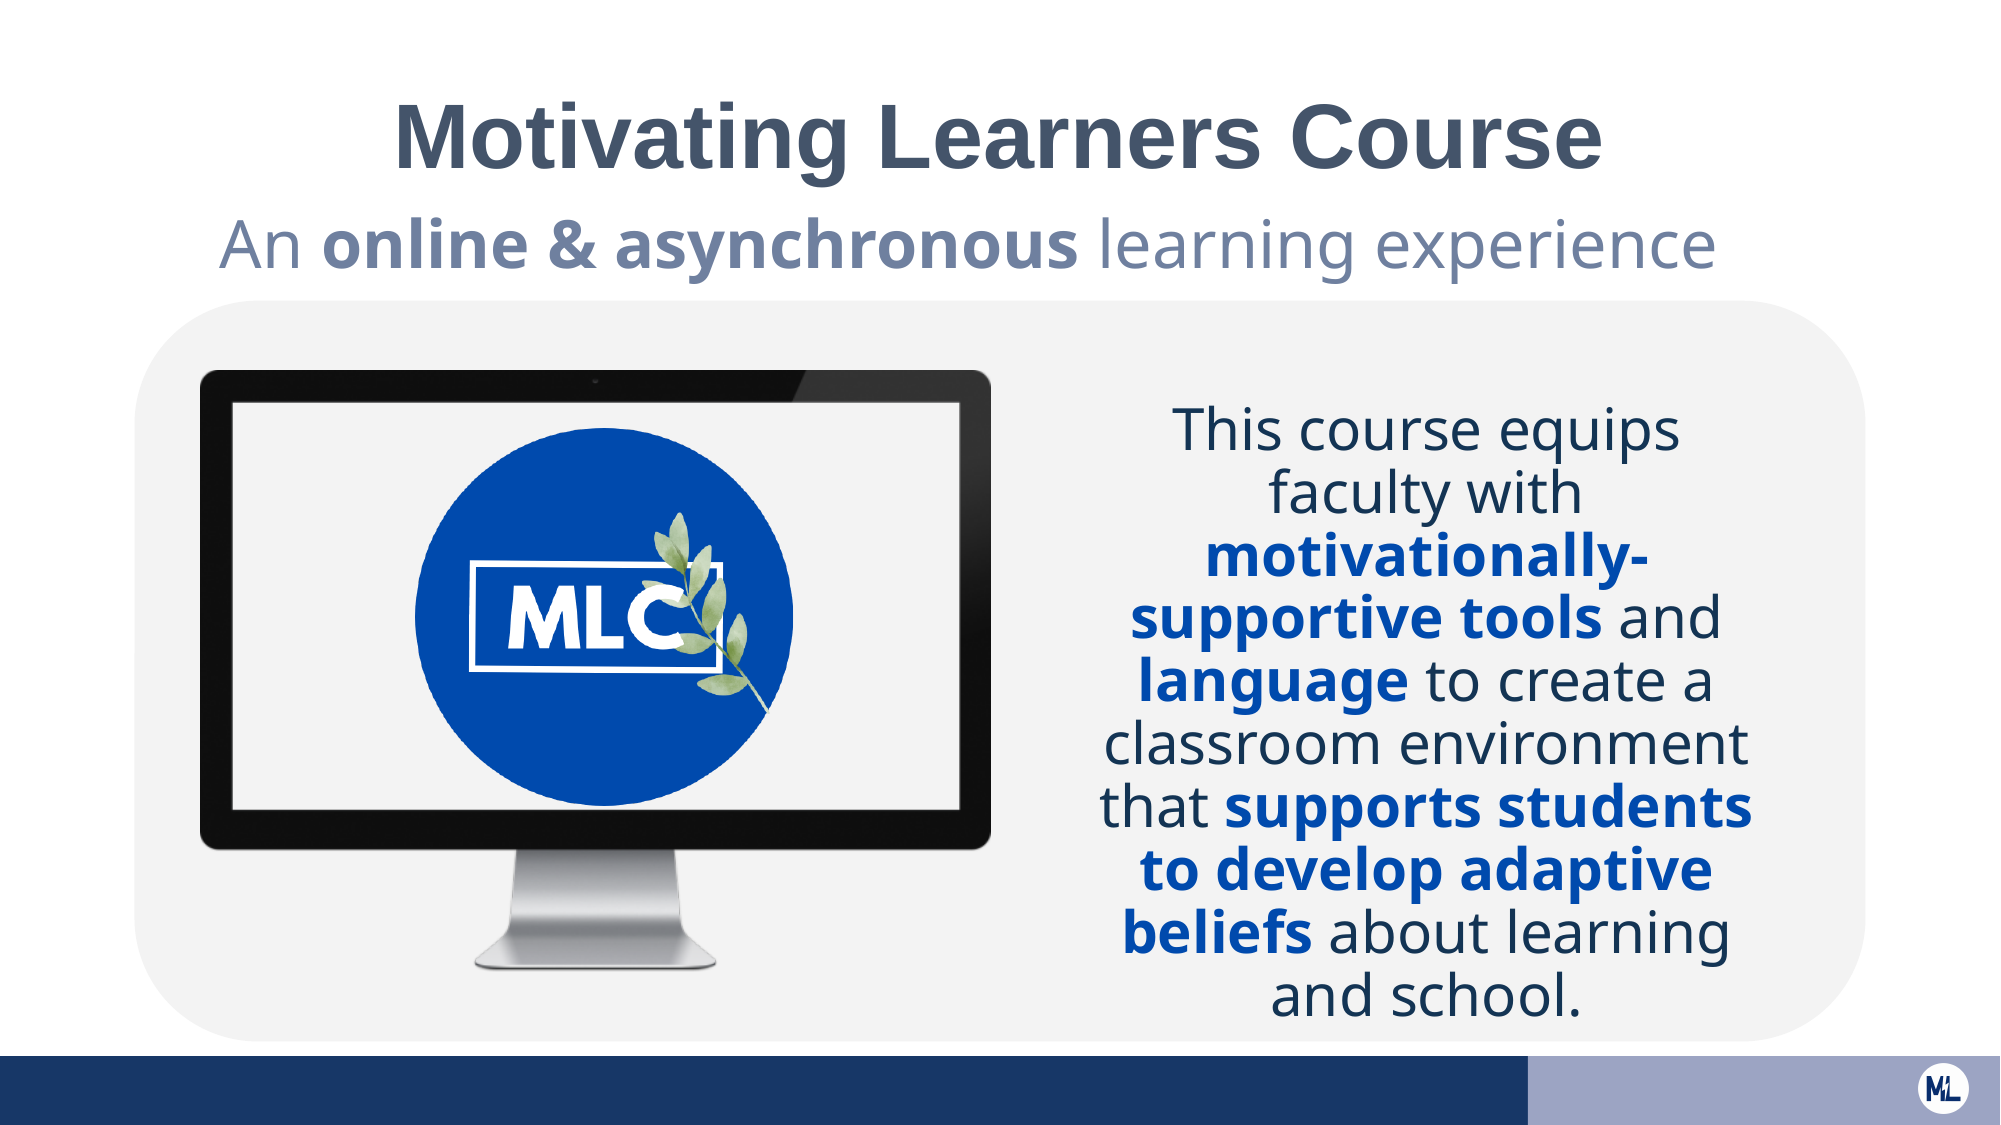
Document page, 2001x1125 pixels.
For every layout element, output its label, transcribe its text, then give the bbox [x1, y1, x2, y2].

text_box An online & asynchronous learning experience [199, 191, 2000, 301]
list This course equips faculty with motivationally-supportive tools and language to create a classroom environment that supports students to develop adaptive beliefs about learning and school. [1055, 389, 1798, 736]
text_box [134, 301, 1866, 1042]
picture [1918, 1063, 1969, 1114]
title Motivating Learners Course [99, 45, 1900, 233]
picture [199, 370, 991, 973]
